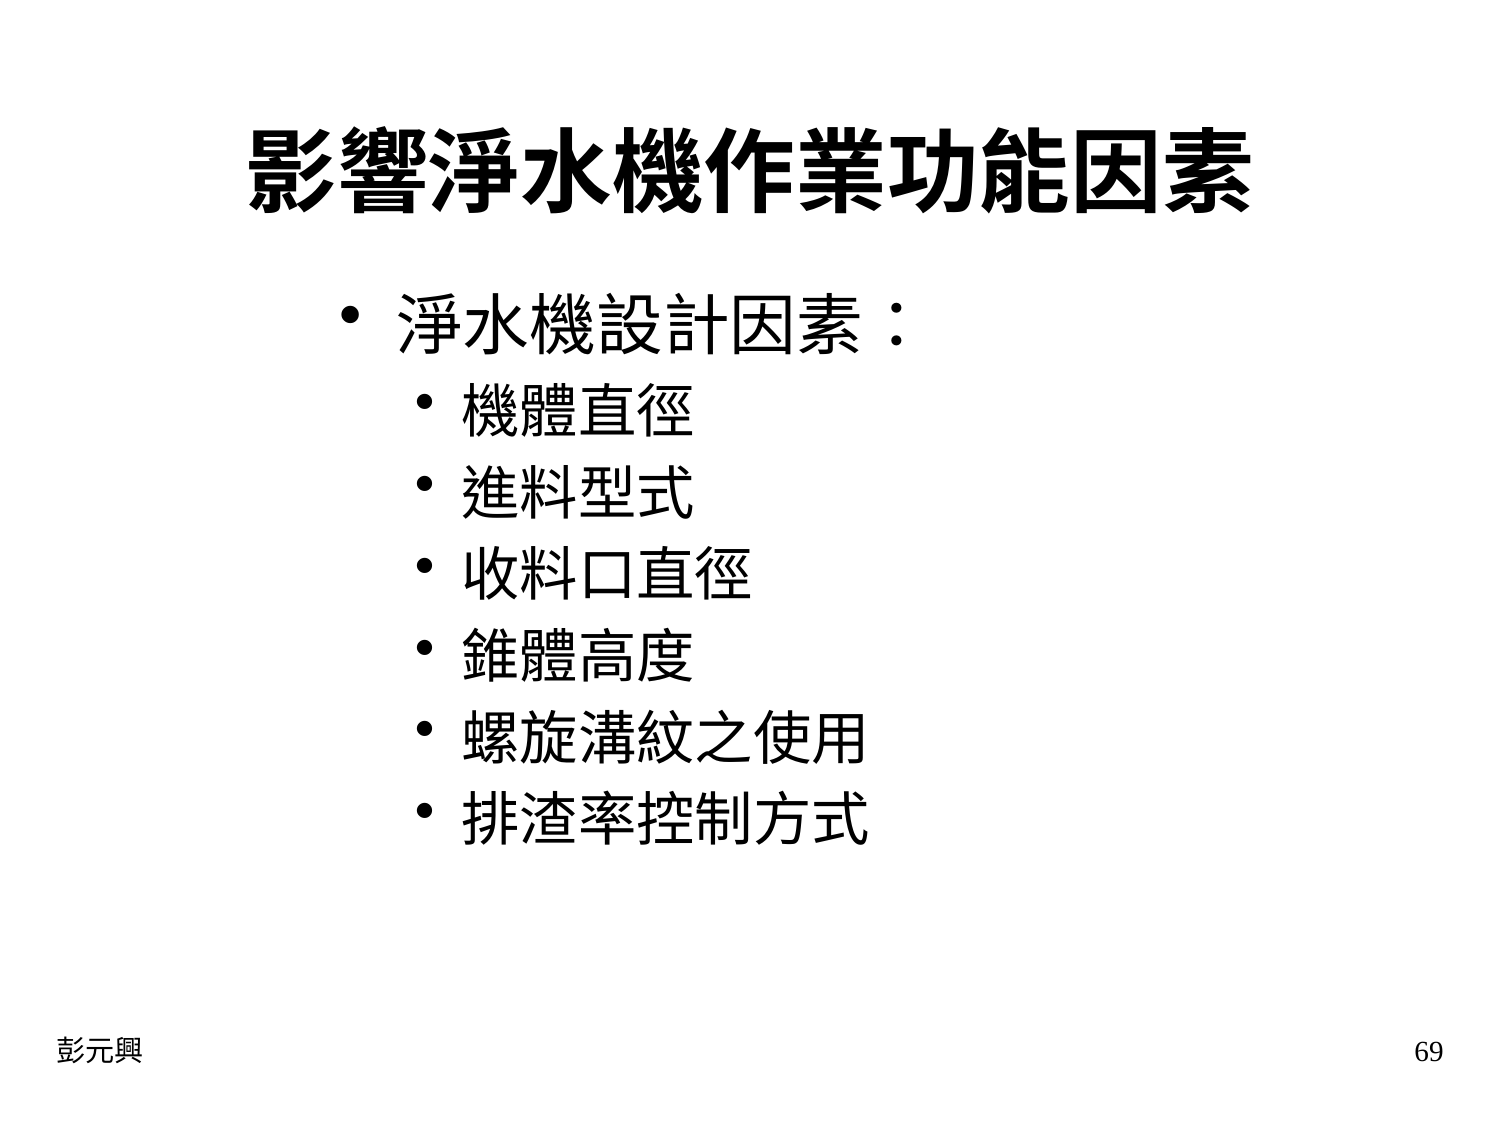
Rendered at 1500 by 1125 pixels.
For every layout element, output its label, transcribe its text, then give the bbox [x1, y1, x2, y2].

slide_number 彭元興 [40, 1024, 354, 1101]
title 影響淨水機作業功能因素 [112, 75, 1388, 263]
list 淨水機設計因素： 機體直徑 進料型式 收料口直徑 錐體高度 螺旋溝紋之使用 排渣率控制方式 [324, 275, 1388, 1038]
slide_number 69 [1146, 1024, 1460, 1101]
